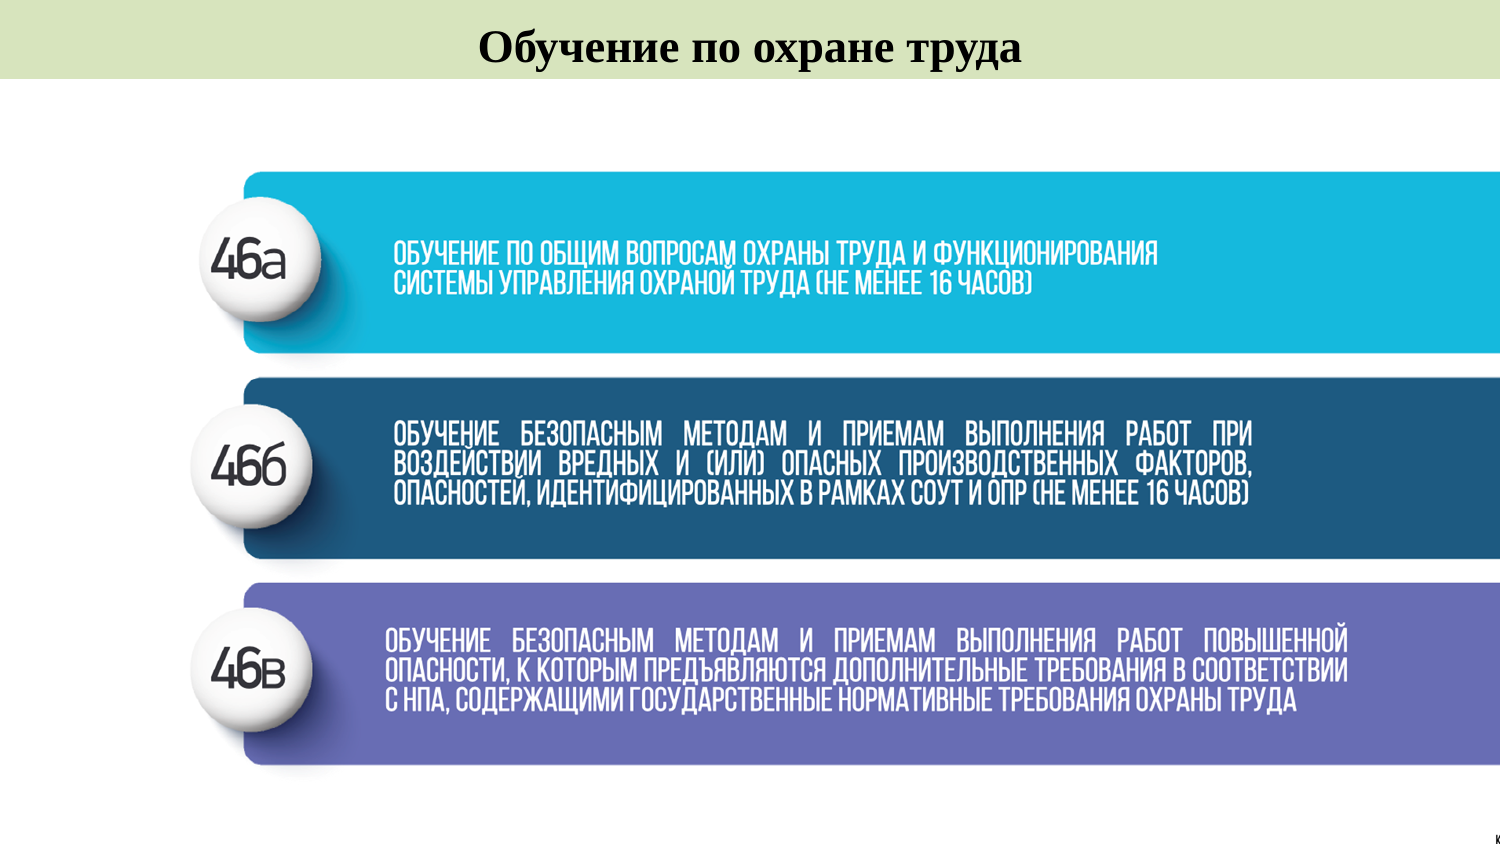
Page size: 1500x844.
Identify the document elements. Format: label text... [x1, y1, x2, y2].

title Обучение по охране труда [75, 8, 1425, 77]
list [0, 79, 1500, 844]
